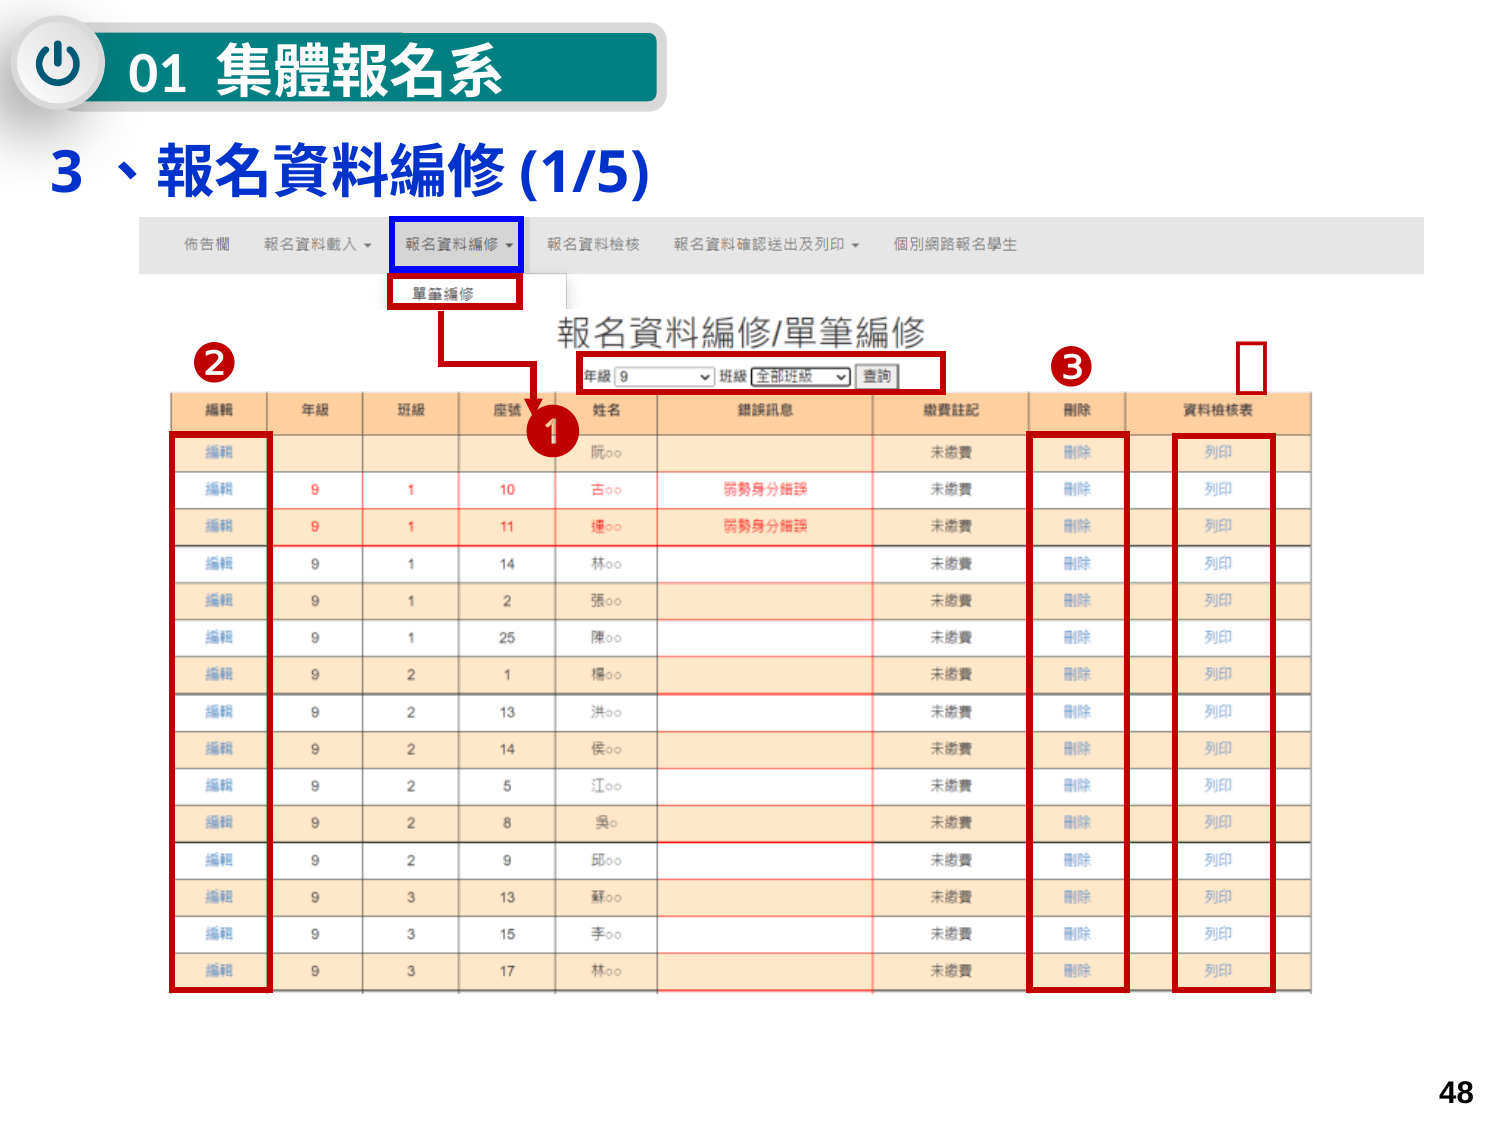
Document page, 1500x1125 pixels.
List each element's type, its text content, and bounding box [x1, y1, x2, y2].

text_box 48 [1151, 1068, 1490, 1114]
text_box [13, 18, 662, 113]
picture [139, 217, 1424, 994]
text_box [172, 218, 1128, 990]
text_box 3、報名資料編修(1/5) [35, 113, 723, 234]
